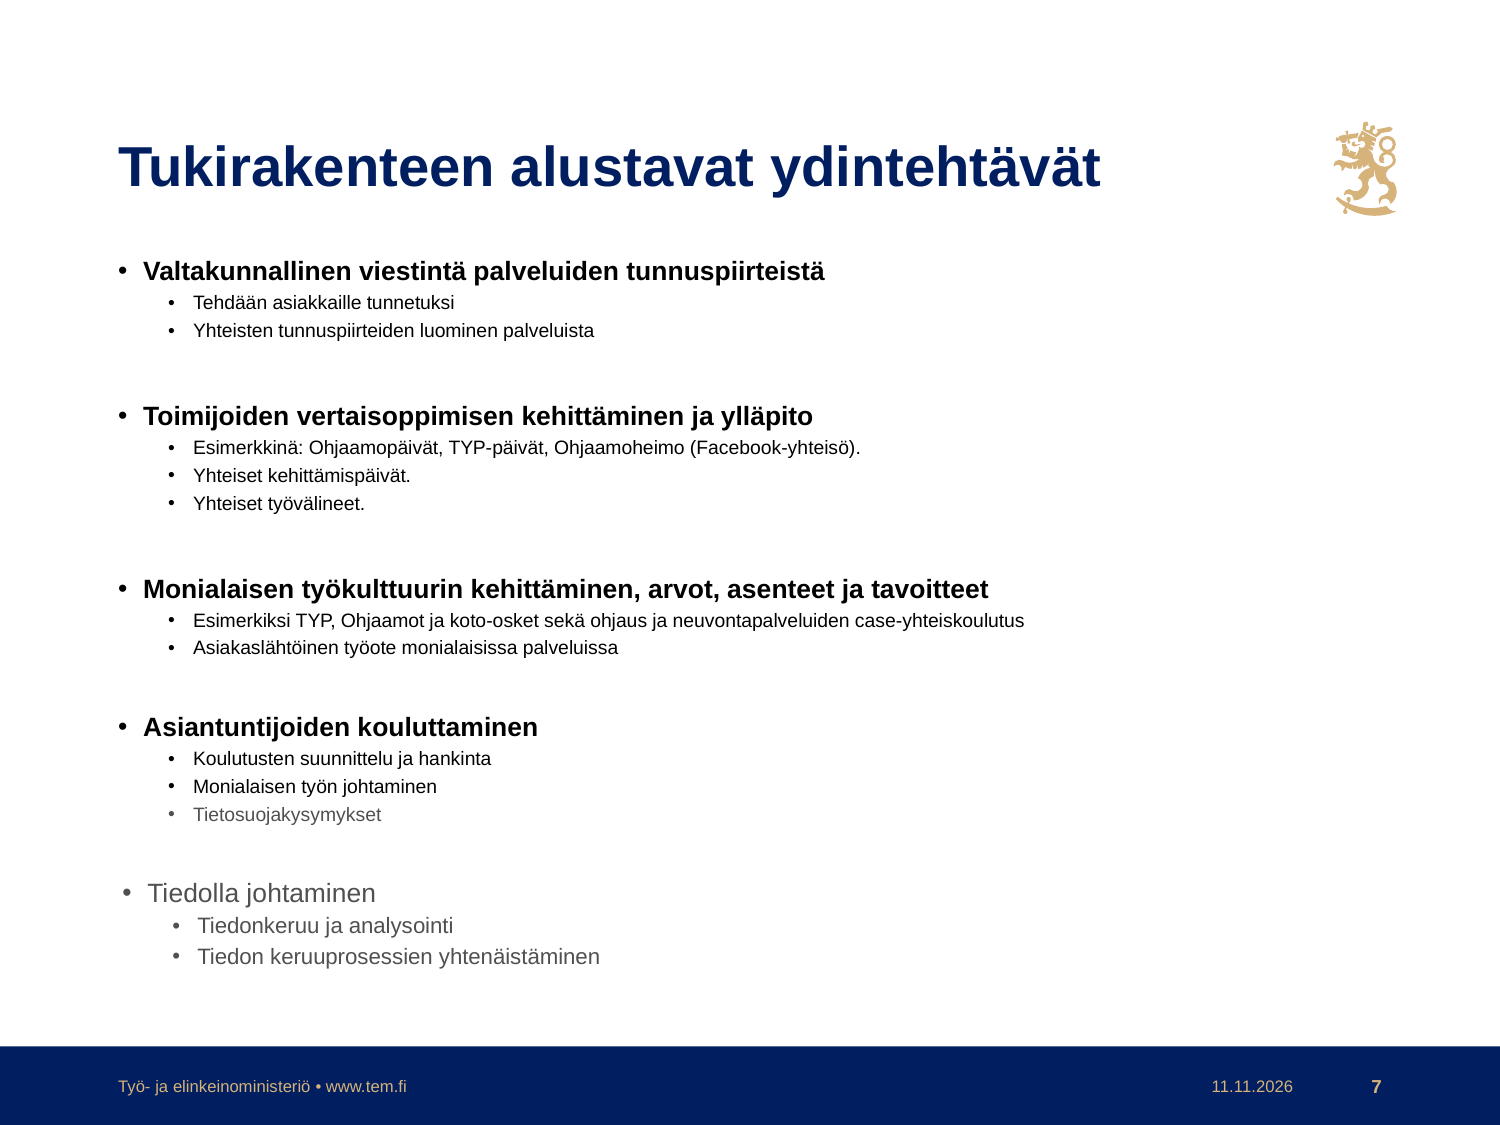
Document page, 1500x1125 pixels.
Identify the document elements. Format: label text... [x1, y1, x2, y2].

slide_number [1192, 1068, 1308, 1103]
title Tukirakenteen alustavat ydintehtävät [103, 86, 1285, 250]
footer Työ- ja elinkeinoministeriö • www.tem.fi [103, 1068, 609, 1103]
slide_number 7 [1308, 1068, 1397, 1103]
list Valtakunnallinen viestintä palveluiden tunnuspiirteistä Tehdään asiakkaille tunnetuksi Yhteisten tunnuspiirteiden luominen palveluista Toimijoiden vertaisoppimisen kehittäminen ja ylläpito Esimerkkinä: Ohjaamopäivät, TYP-päivät, Ohjaamoheimo (Facebook-yhteisö). Yhteiset kehittämispäivät. Yhteiset työvälineet. Monialaisen työkulttuurin kehittäminen, arvot, asenteet ja tavoitteet Esimerkiksi TYP, Ohjaamot ja koto-osket sekä ohjaus ja neuvontapalveluiden case-yhteiskoulutus Asiakaslähtöinen työote monialaisissa palveluissa Asiantuntijoiden kouluttaminen Koulutusten suunnittelu ja hankinta Monialaisen työn johtaminen Tietosuojakysymykset Tiedolla johtaminen Tiedonkeruu ja analysointi Tiedon keruuprosessien yhtenäistäminen [103, 250, 1397, 980]
